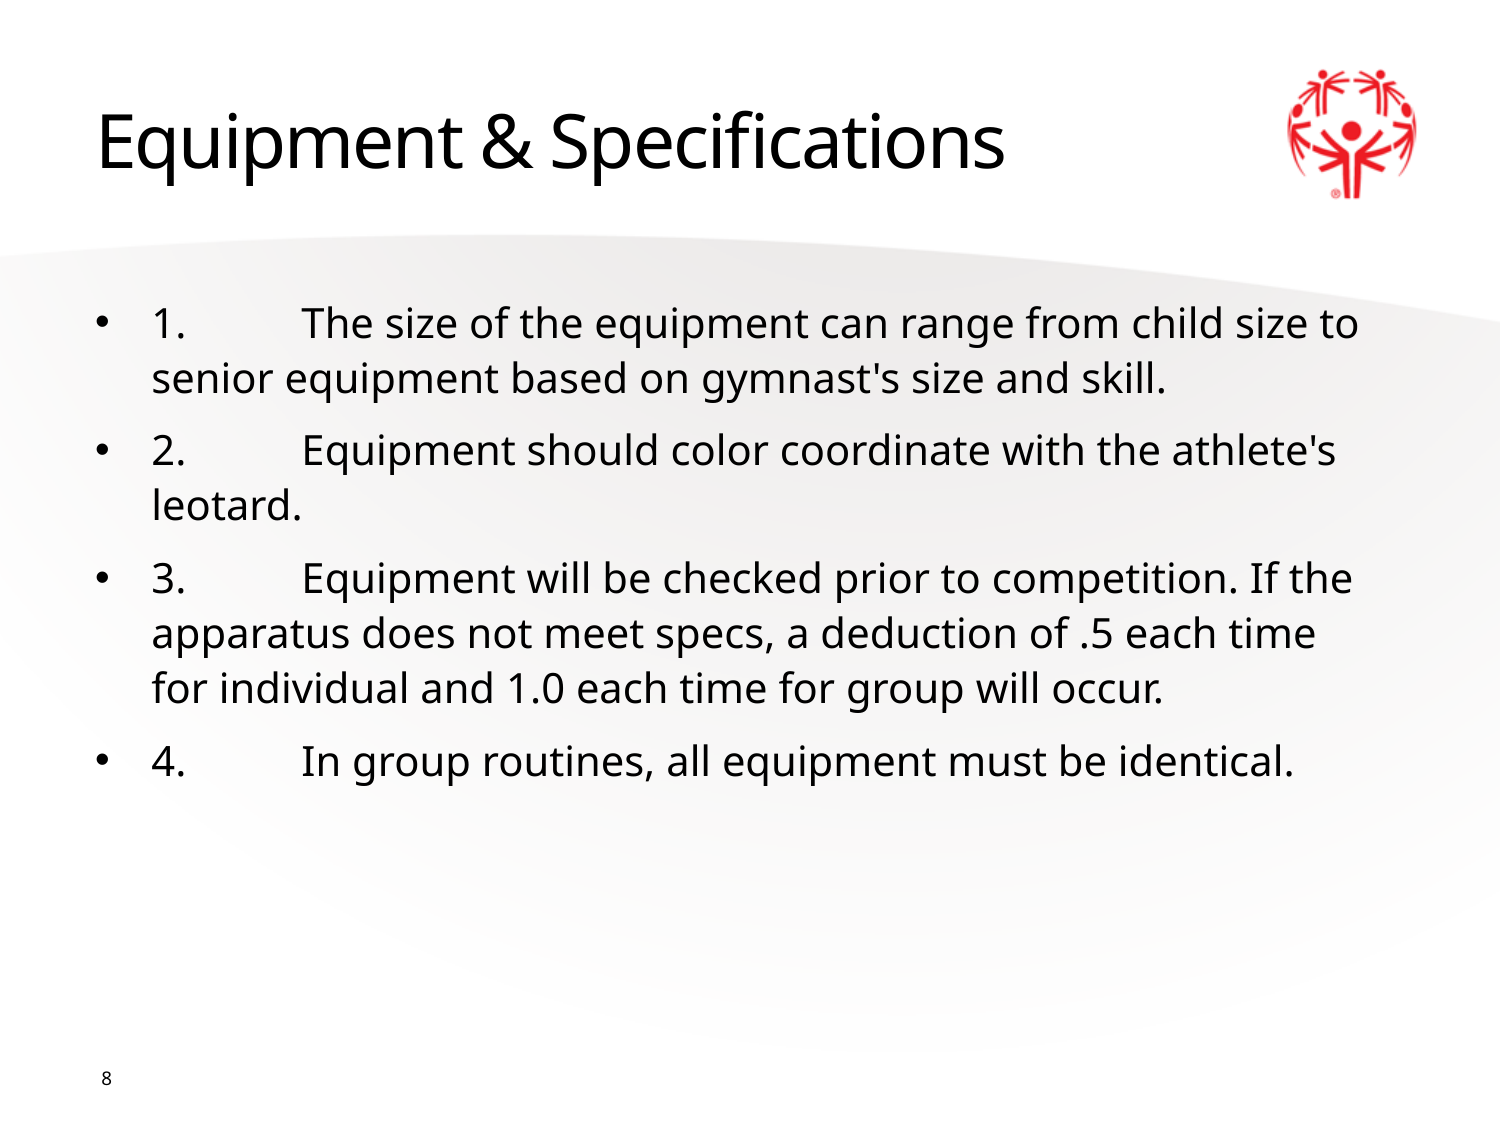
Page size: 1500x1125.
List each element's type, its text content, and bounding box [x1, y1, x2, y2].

slide_number 8 [90, 1061, 665, 1093]
title Equipment & Specifications [89, 60, 1247, 232]
picture [0, 0, 1500, 1125]
list 1. The size of the equipment can range from child size to senior equipment based on gymnast's size and skill. 2. Equipment should color coordinate with the athlete's leotard. 3. Equipment will be checked prior to competition. If the apparatus does not meet specs, a deduction of .5 each time for individual and 1.0 each time for group will occur. 4. In group routines, all equipment must be identical. [89, 285, 1388, 1018]
